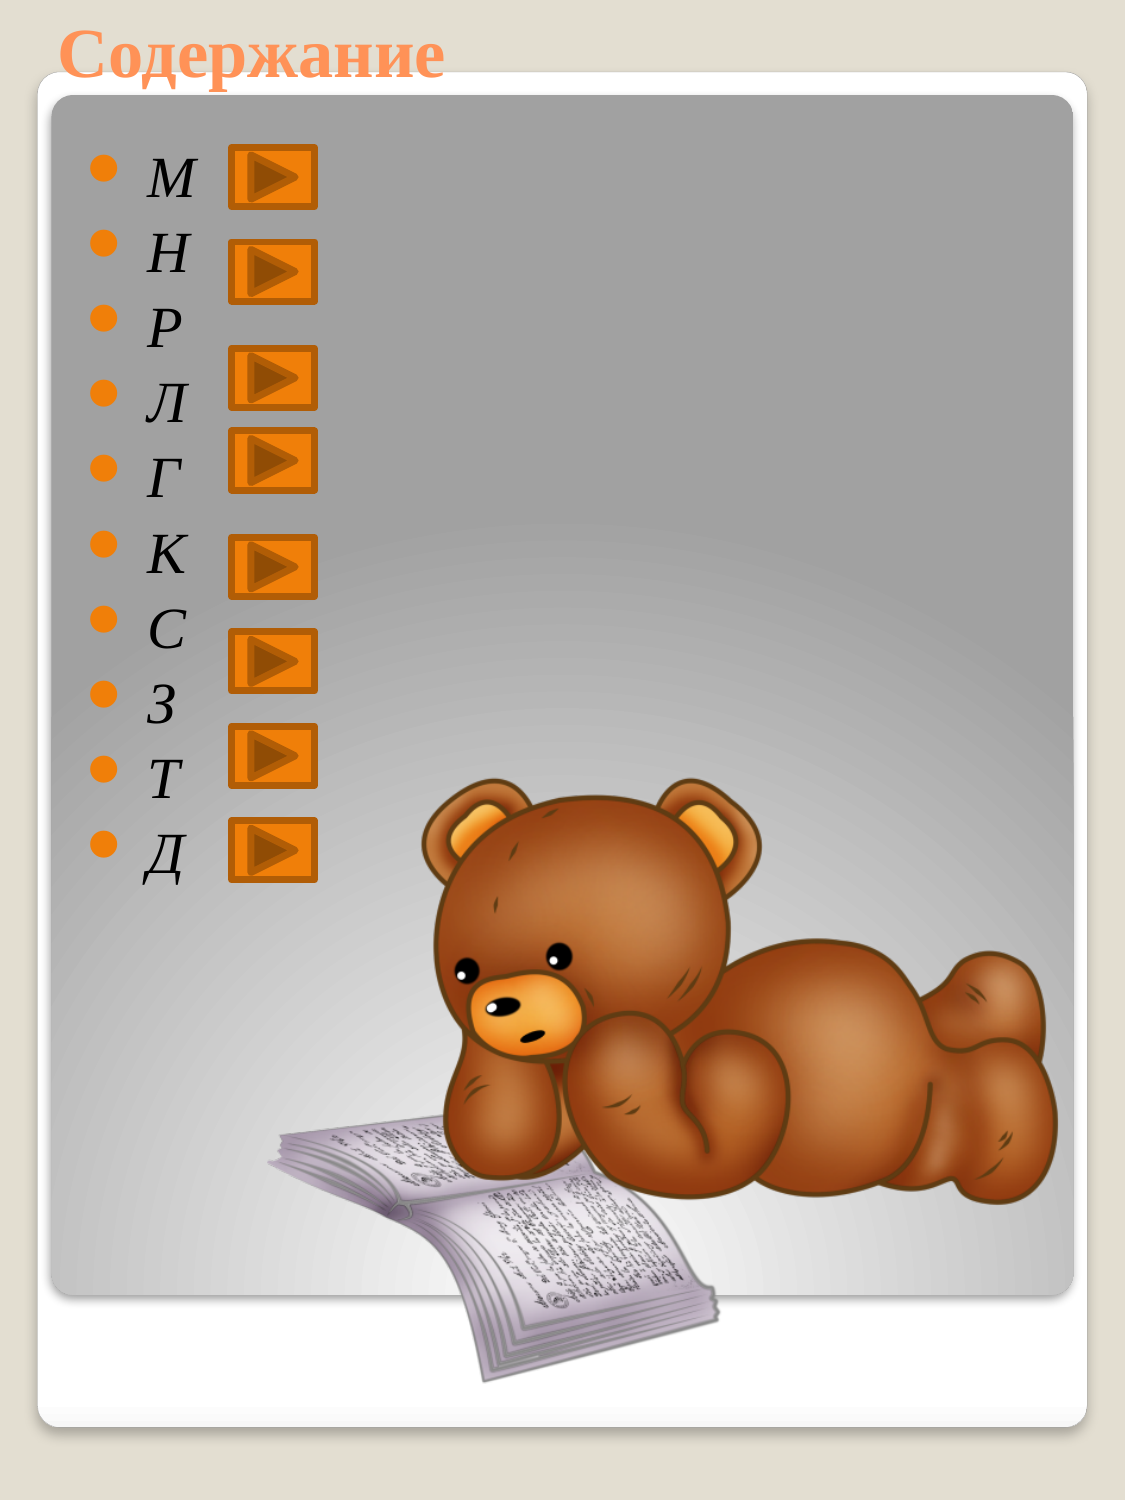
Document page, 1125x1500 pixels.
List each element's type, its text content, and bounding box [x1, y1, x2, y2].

text_box [228, 817, 259, 883]
text_box [228, 427, 318, 494]
text_box [228, 534, 318, 600]
text_box [228, 144, 318, 210]
picture [266, 773, 1065, 1388]
list М Н Р Л Г К С З Т Д [56, 123, 1069, 1340]
title Содержание [42, 0, 1056, 100]
text_box [228, 628, 318, 694]
text_box [228, 345, 318, 411]
text_box [228, 723, 318, 789]
text_box [228, 239, 318, 305]
